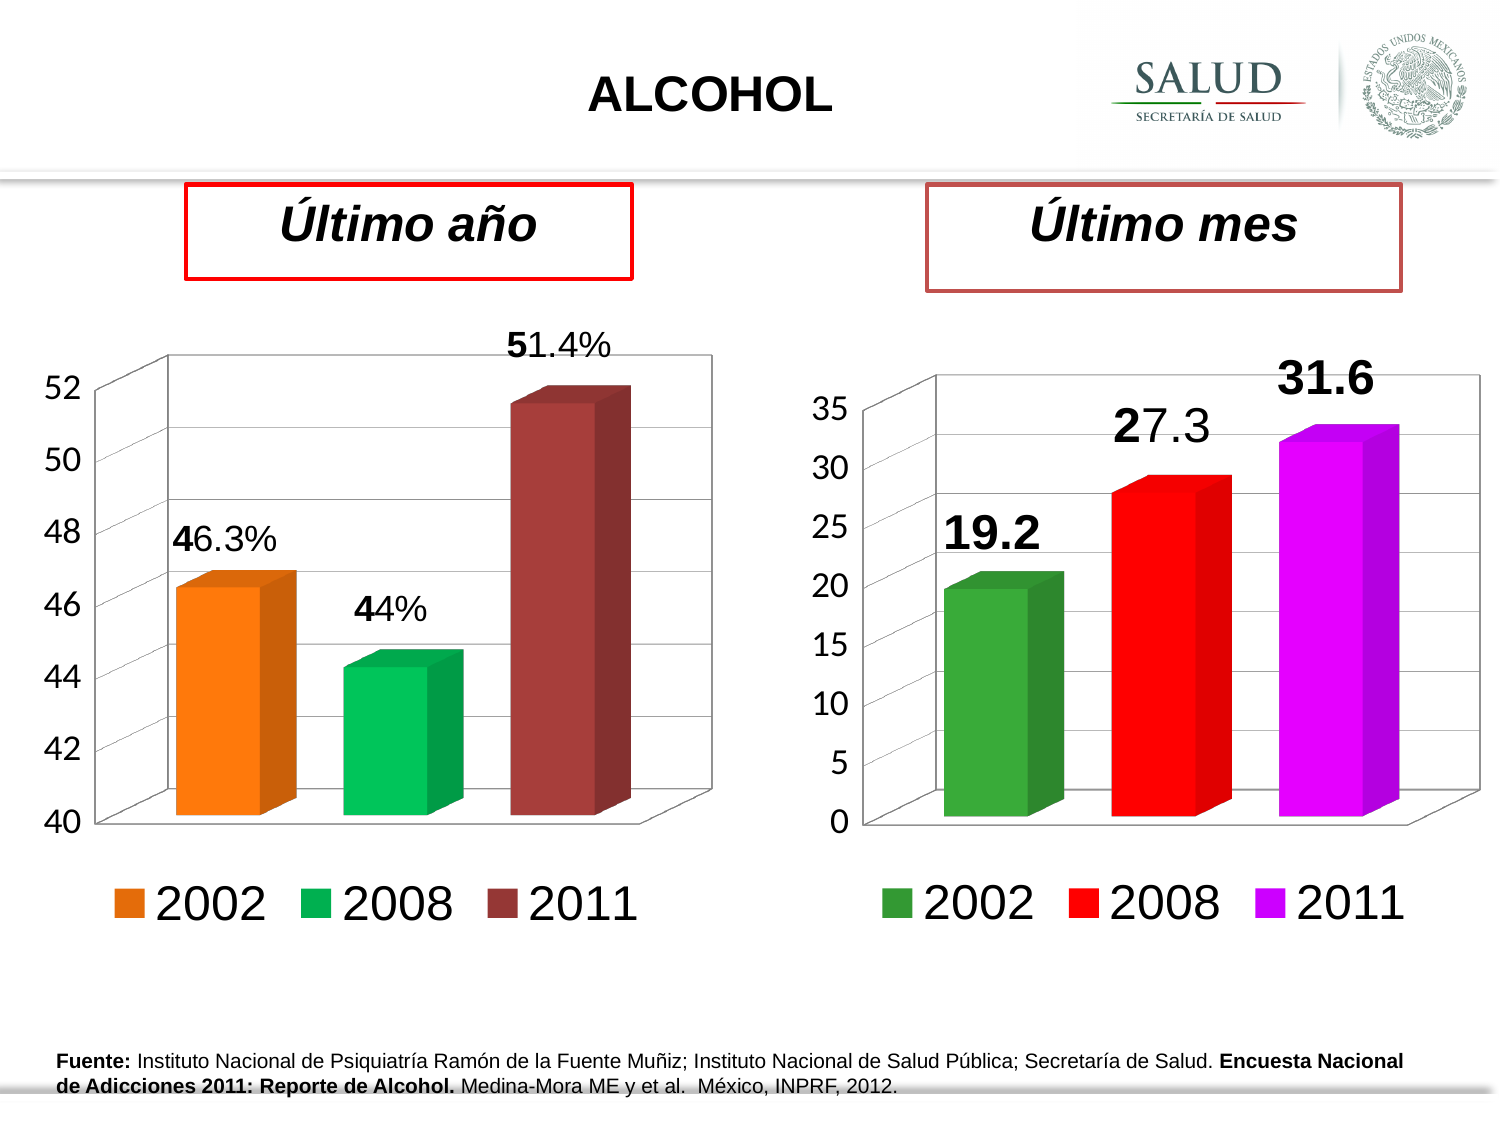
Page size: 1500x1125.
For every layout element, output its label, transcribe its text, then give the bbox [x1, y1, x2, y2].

text_box Fuente: Instituto Nacional de Psiquiatría Ramón de la Fuente Muñiz; Instituto Nacional de Salud Pública; Secretaría de Salud. Encuesta Nacional de Adicciones 2011: Reporte de Alcohol. Medina-Mora ME y et al. México, INPRF, 2012. [41, 1040, 1424, 1105]
chart [796, 349, 1495, 941]
picture [1076, 0, 1500, 171]
text_box Último mes [925, 182, 1403, 293]
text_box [29, 184, 727, 941]
text_box ALCOHOL [572, 54, 939, 130]
